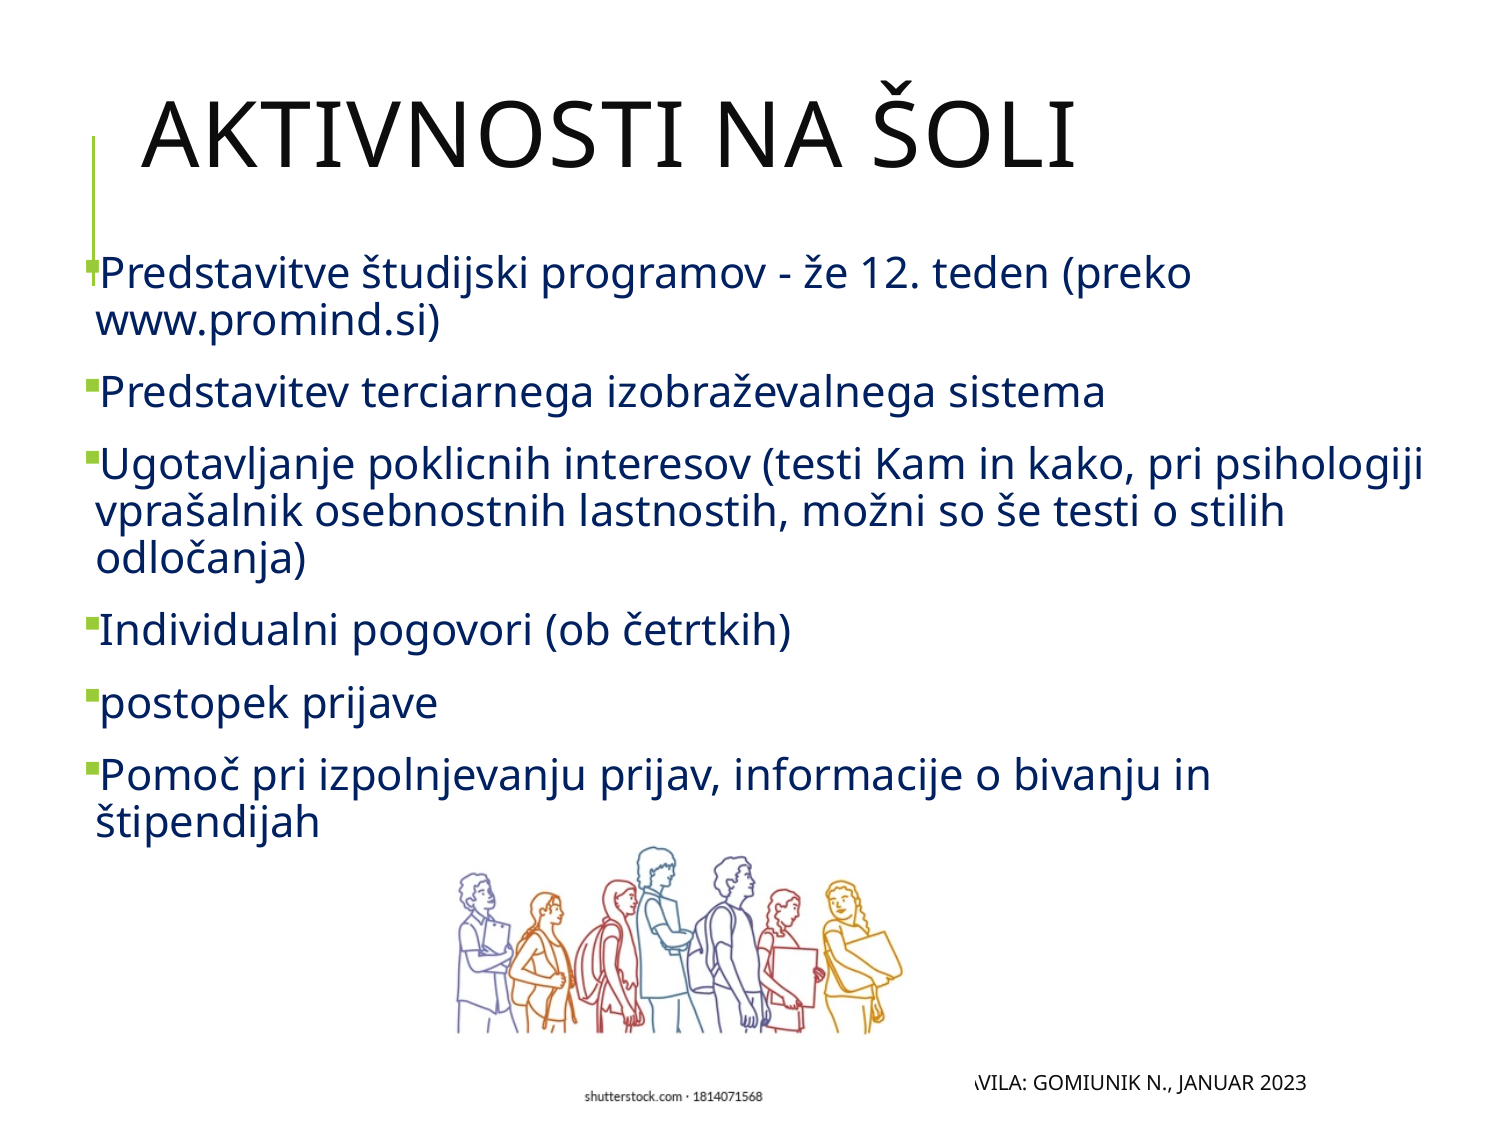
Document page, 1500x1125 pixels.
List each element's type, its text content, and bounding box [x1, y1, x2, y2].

footer Pripravila: Gomiunik N., januar 2023 [981, 1061, 1322, 1107]
title Aktivnosti na šoli [126, 18, 1322, 243]
picture [371, 781, 975, 1107]
list Predstavitve študijski programov - že 12. teden (preko www.promind.si) Predstavitev terciarnega izobraževalnega sistema Ugotavljanje poklicnih interesov (testi Kam in kako, pri psihologiji vprašalnik osebnostnih lastnostih, možni so še testi o stilih odločanja) Individualni pogovori (ob četrtkih) postopek prijave Pomoč pri izpolnjevanju prijav, informacije o bivanju in štipendijah [75, 243, 1447, 858]
